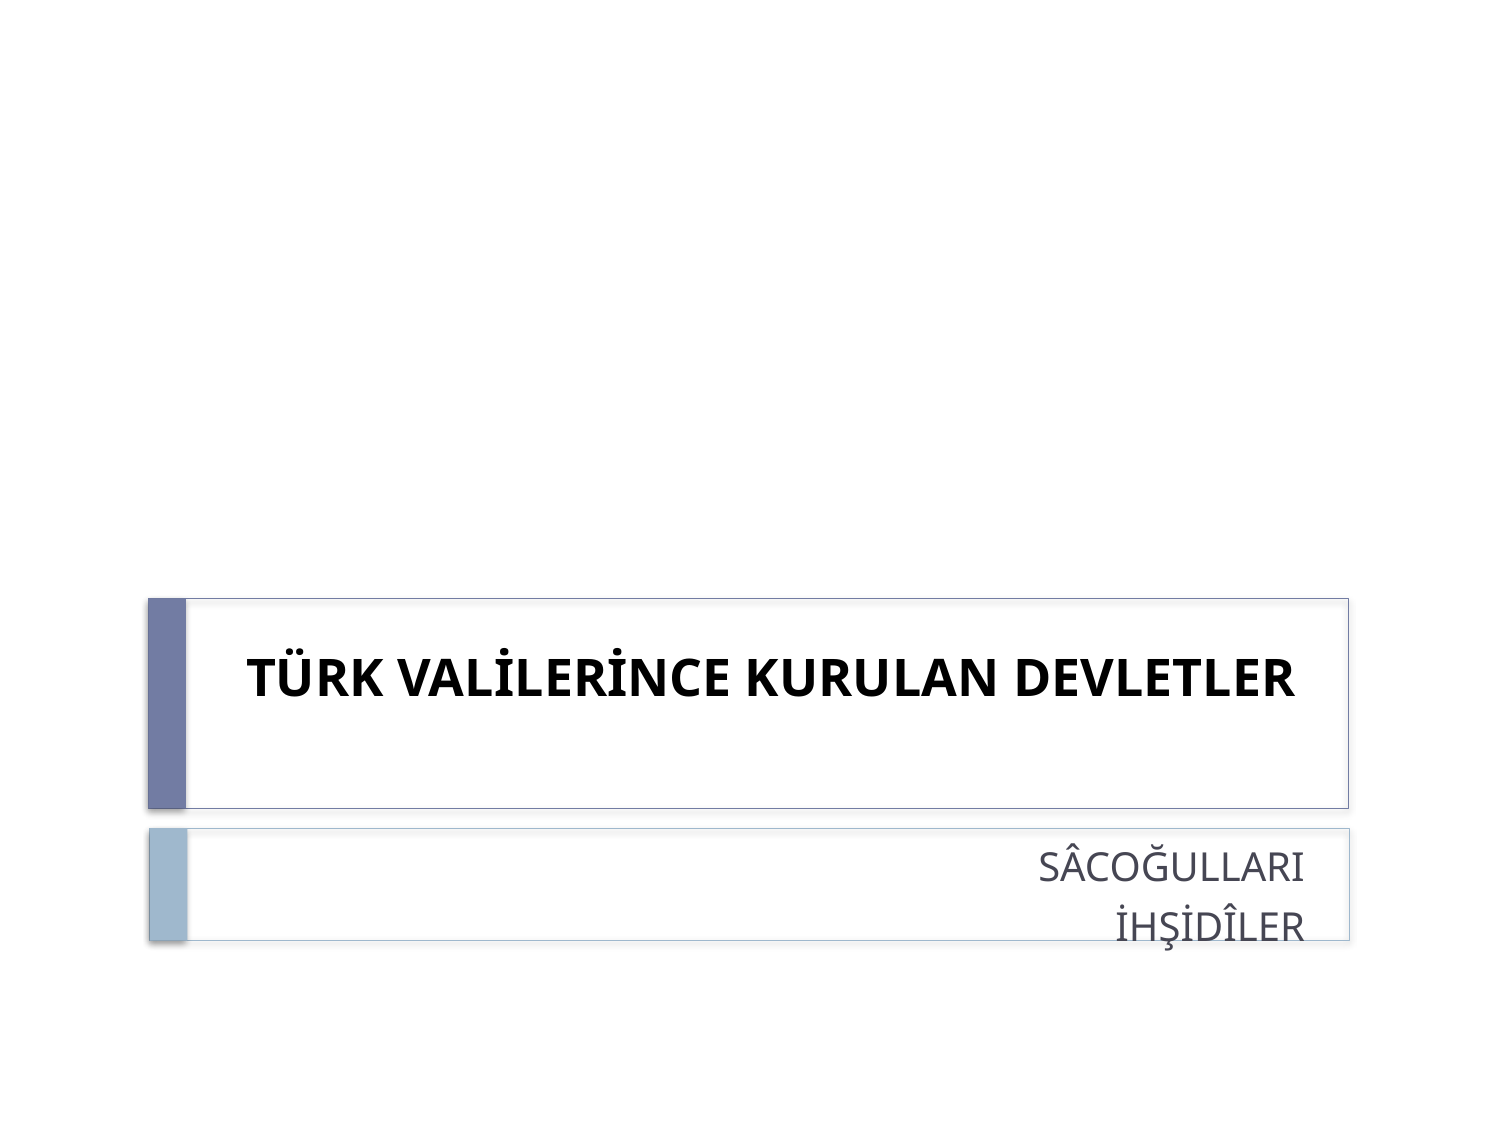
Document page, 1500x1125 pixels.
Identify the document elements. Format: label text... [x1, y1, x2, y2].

title TÜRK VALİLERİNCE KURULAN DEVLETLER [200, 637, 1325, 800]
subtitle SÂCOĞULLARI İHŞİDÎLER [194, 834, 1320, 958]
